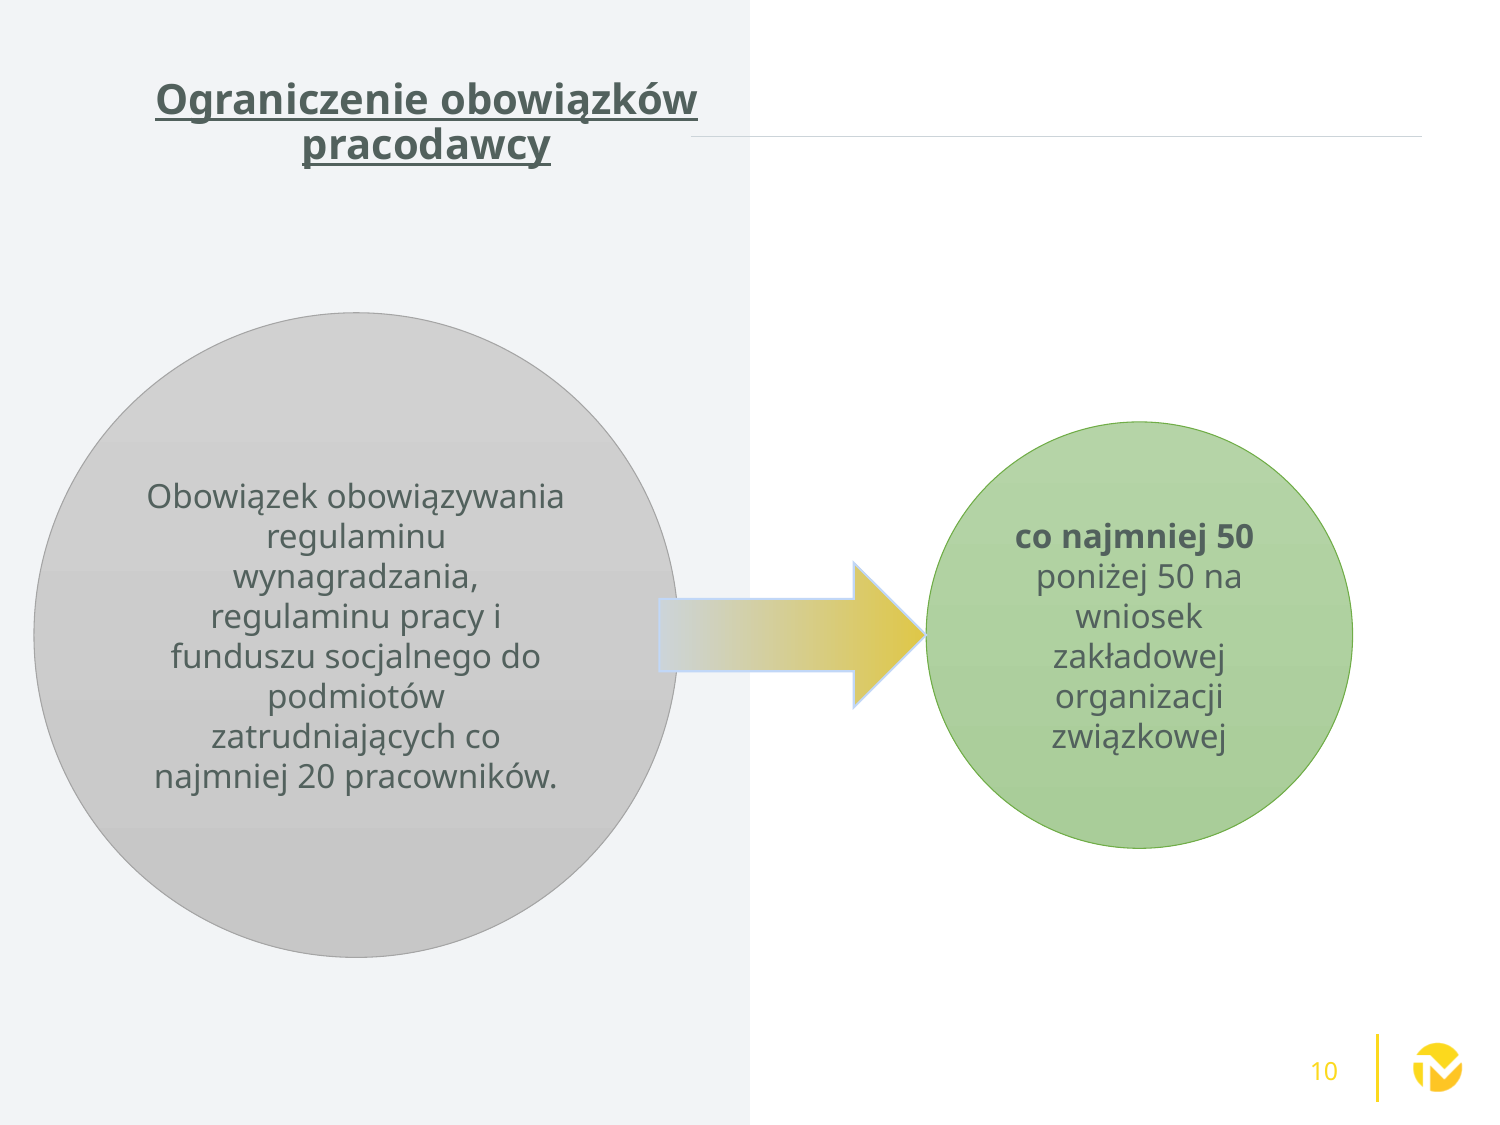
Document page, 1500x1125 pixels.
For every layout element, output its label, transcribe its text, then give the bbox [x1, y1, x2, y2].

title Ograniczenie obowiązków pracodawcy [33, 43, 820, 203]
text_box Obowiązek obowiązywania regulaminu wynagradzania, regulaminu pracy i funduszu socjalnego do podmiotów zatrudniających co najmniej 20 pracowników. [33, 312, 677, 958]
text_box co najmniej 50 poniżej 50 na wniosek zakładowej organizacji związkowej [925, 421, 1354, 849]
text_box [658, 560, 928, 710]
picture [1396, 1034, 1481, 1103]
slide_number 10 [1059, 1042, 1354, 1103]
